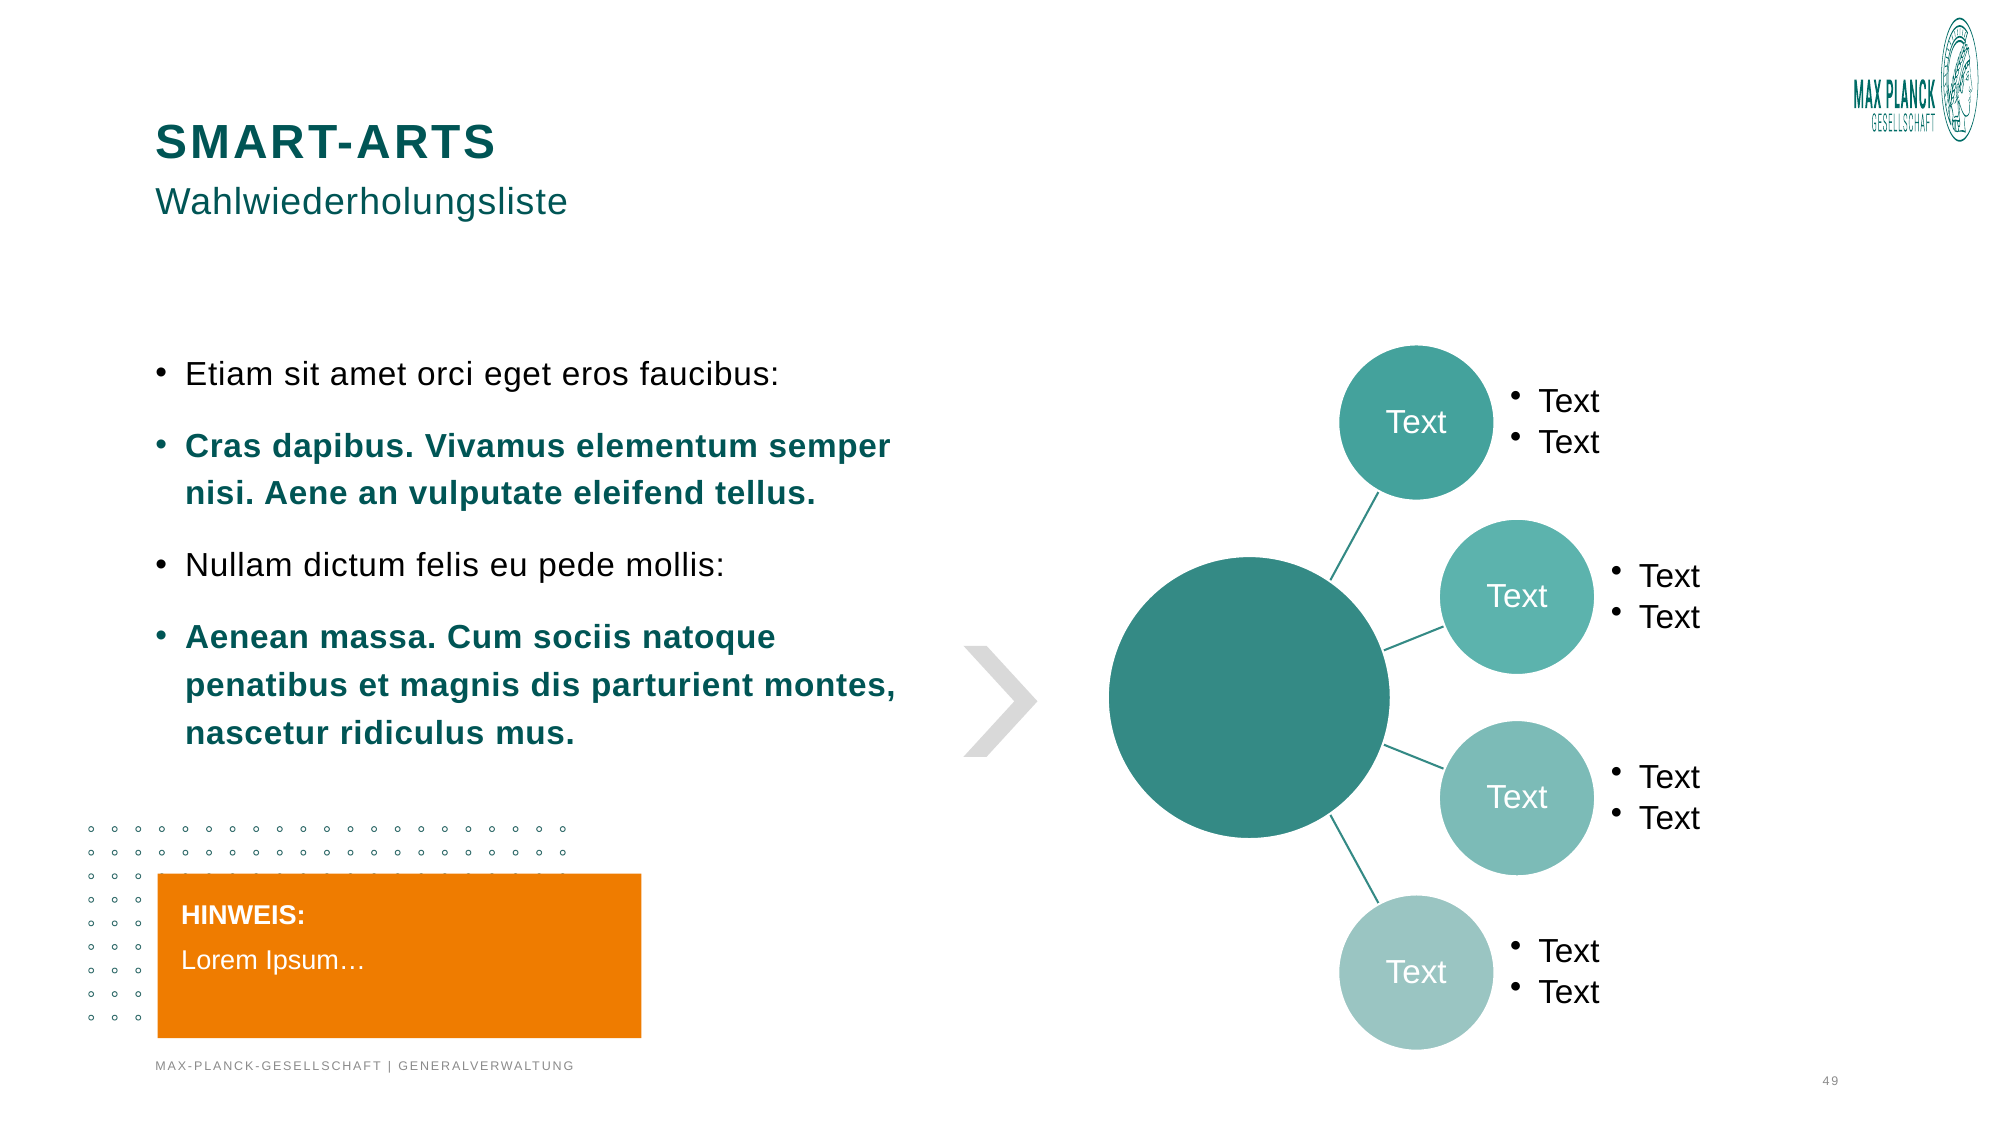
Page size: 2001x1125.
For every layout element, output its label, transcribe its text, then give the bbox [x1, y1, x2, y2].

list Etiam sit amet orci eget eros faucibus: Cras dapibus. Vivamus elementum semper nisi. Aene an vulputate eleifend tellus. Nullam dictum felis eu pede mollis: Aenean massa. Cum sociis natoque penatibus et magnis dis parturient montes, nascetur ridiculus mus. [155, 343, 910, 1052]
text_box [1107, 343, 1863, 1052]
text_box HINWEIS: Lorem Ipsum… [157, 873, 642, 1039]
text_box [961, 644, 1039, 758]
title Smart-Arts Wahlwiederholungsliste [155, 113, 1845, 344]
footer MAX-PLANCK-GESELLSCHAFT | Generalverwaltung 49 [155, 1058, 1845, 1089]
picture [88, 826, 573, 1030]
